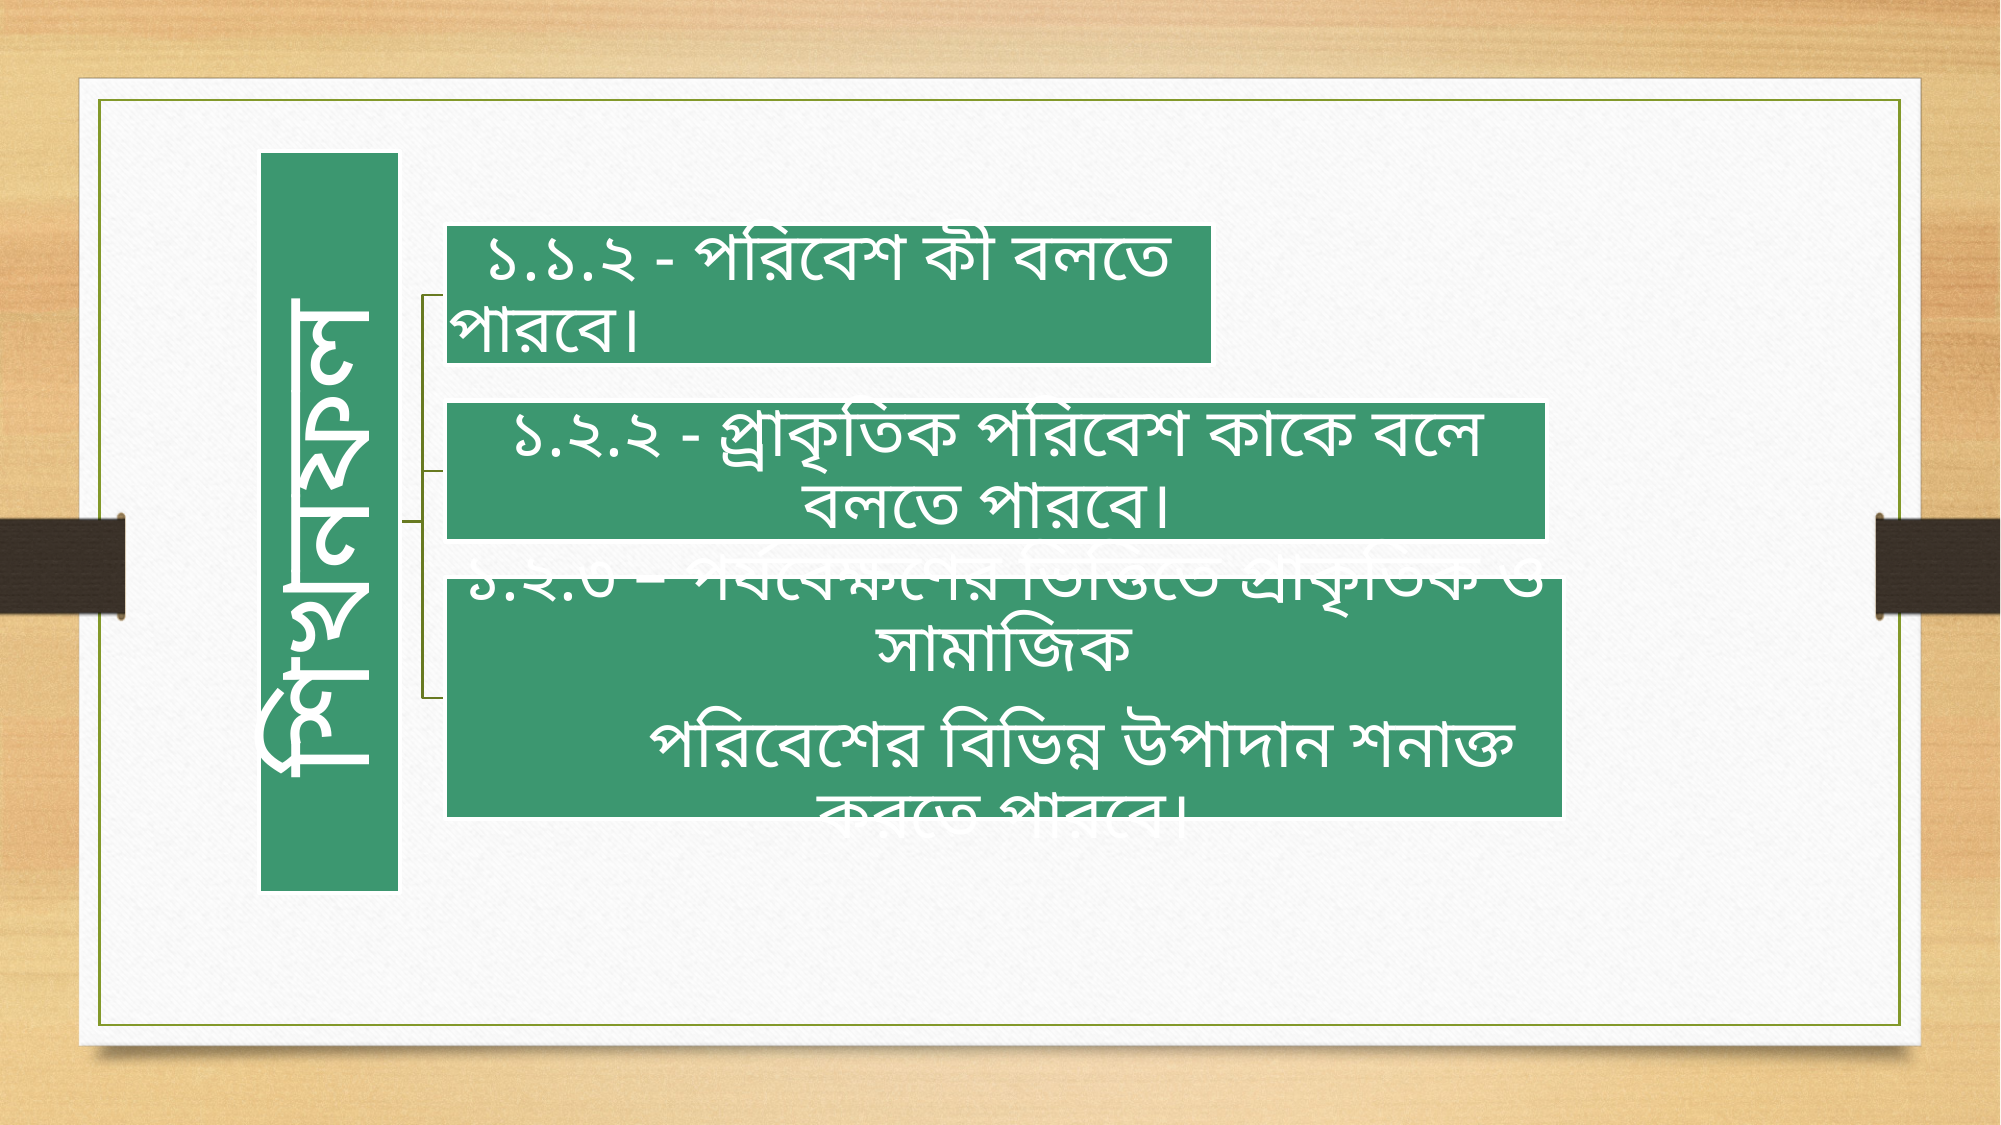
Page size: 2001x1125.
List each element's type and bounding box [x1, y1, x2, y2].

picture [0, 0, 2001, 1125]
text_box [258, 93, 1613, 951]
